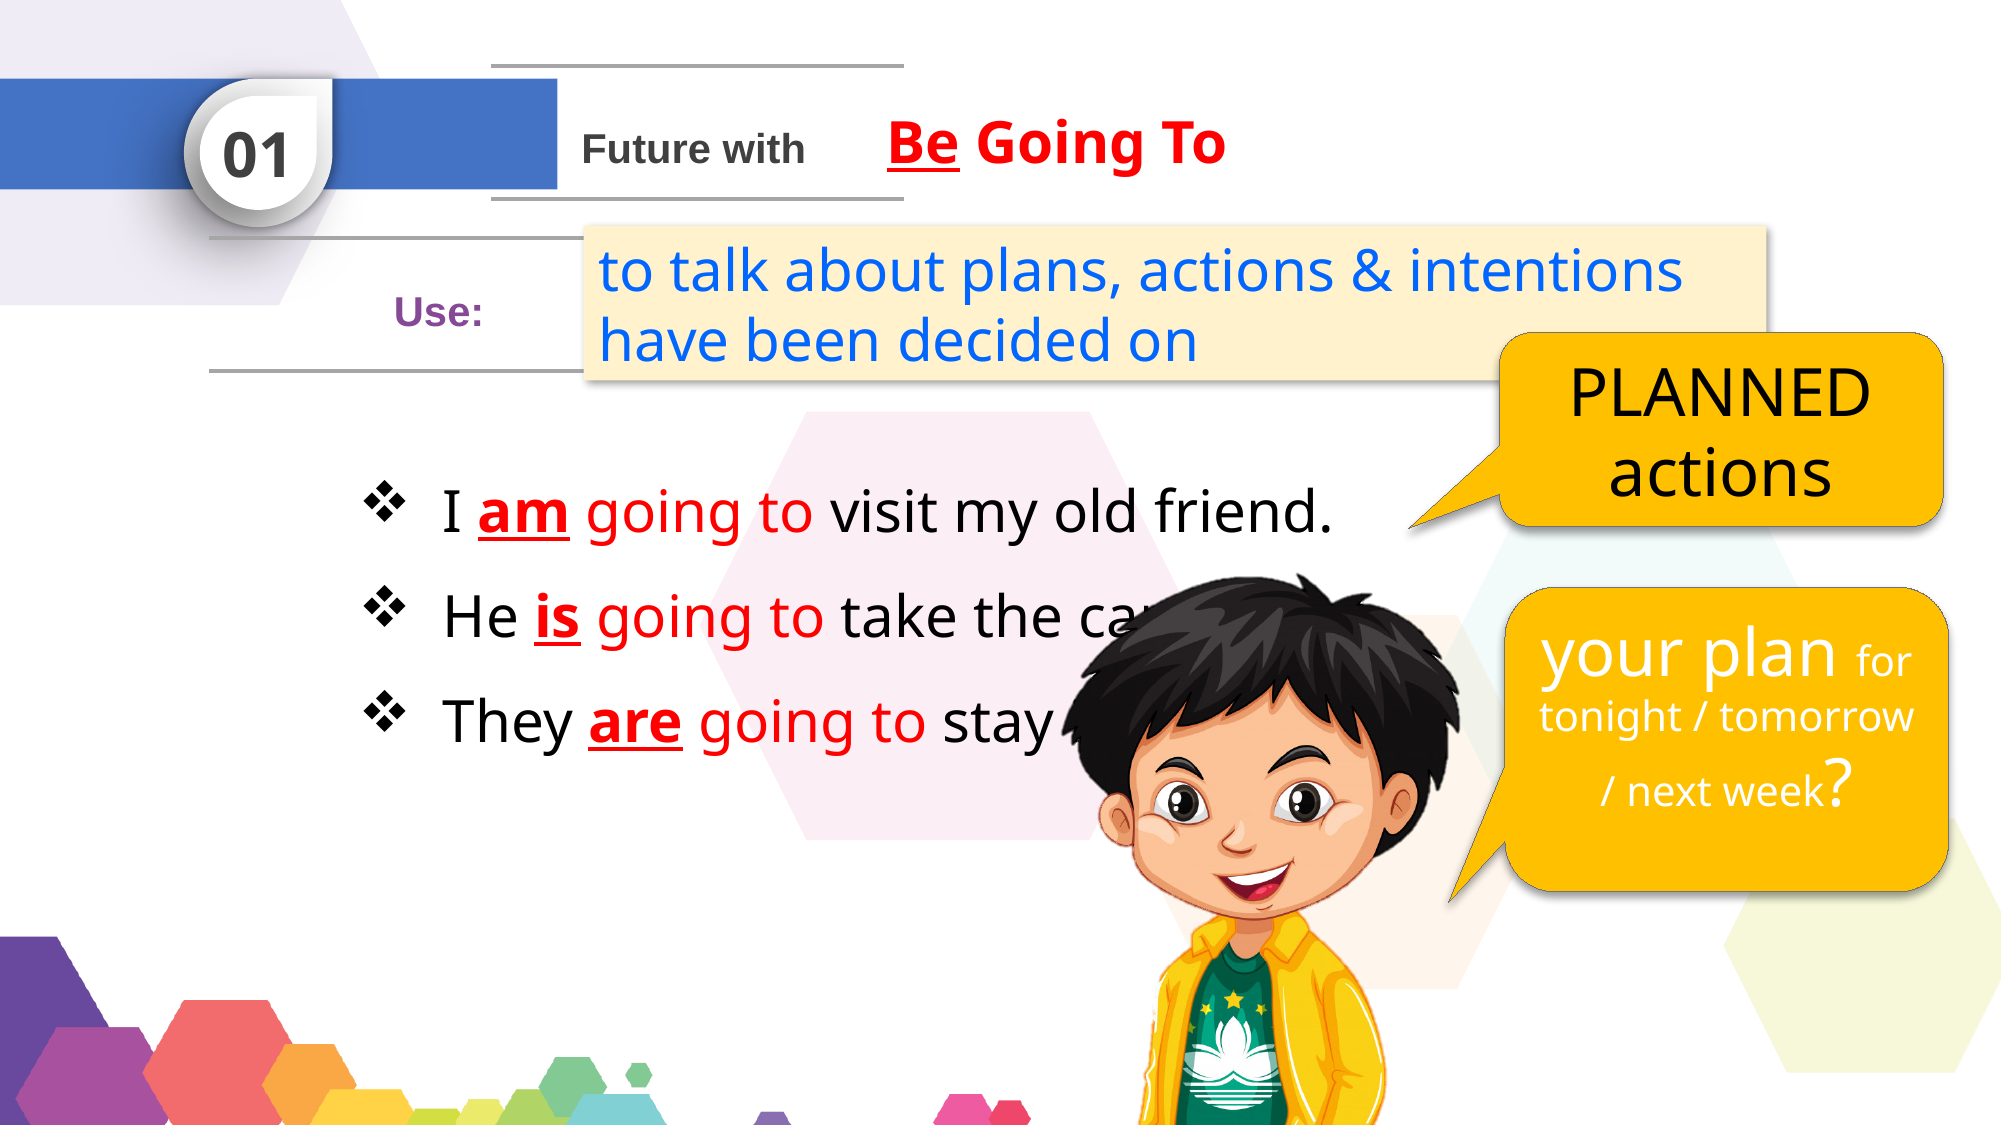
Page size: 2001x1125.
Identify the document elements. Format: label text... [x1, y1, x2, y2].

text_box Future with Be Going To [561, 77, 1332, 186]
text_box to talk about plans, actions & intentions have been decided on [583, 225, 1767, 381]
text_box your plan for tonight / tomorrow / next week? [1472, 587, 1949, 892]
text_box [183, 78, 333, 228]
text_box Use: [278, 262, 581, 345]
text_box [342, 78, 558, 190]
text_box I am going to visit my old friend. He is going to take the car. They are going to stay in the hotel. [332, 431, 1583, 762]
text_box [0, 78, 183, 190]
picture [0, 562, 1472, 1125]
text_box PLANNED actions [1408, 332, 1944, 529]
